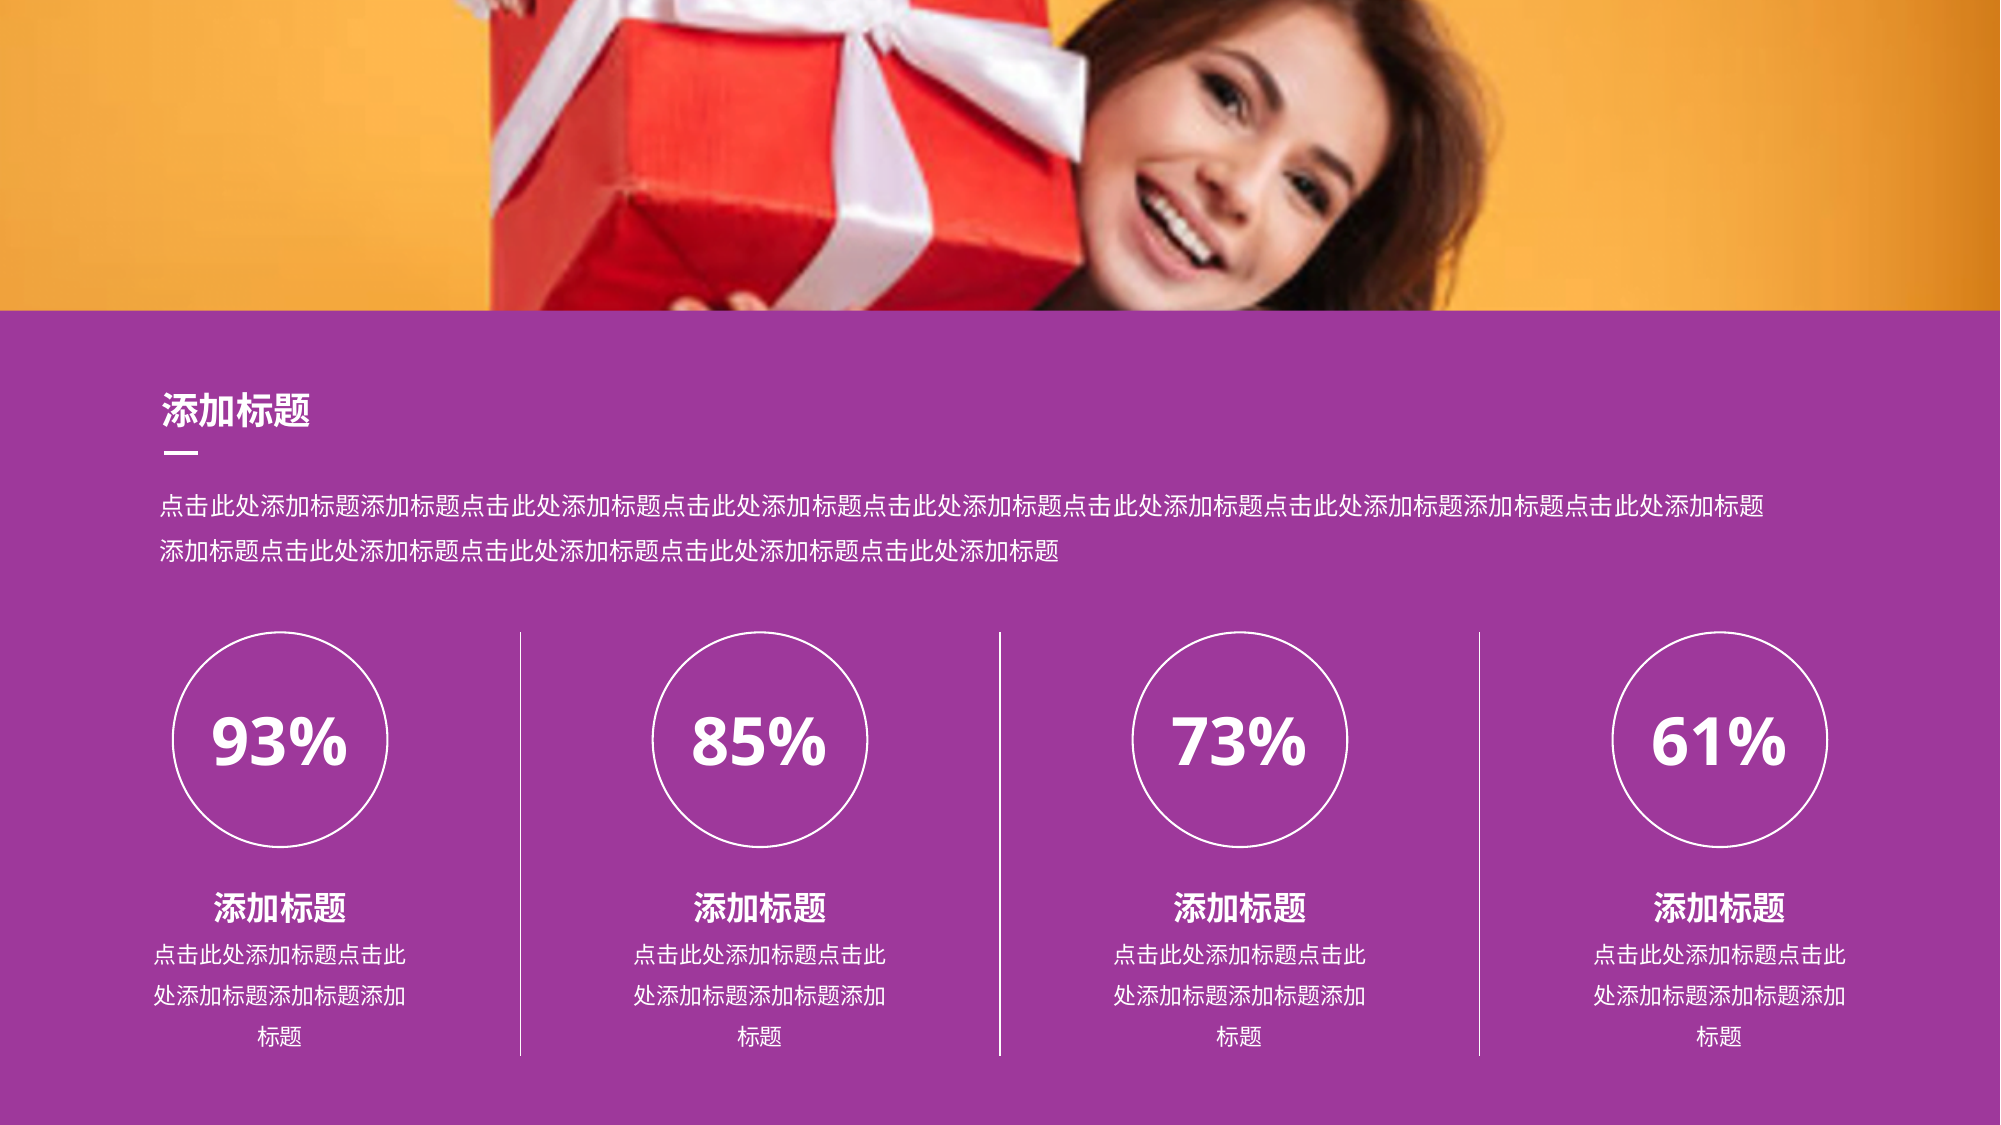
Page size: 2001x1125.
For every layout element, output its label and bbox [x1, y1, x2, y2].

text_box [1571, 632, 1869, 1061]
text_box [0, 311, 2000, 1125]
text_box [1091, 632, 1389, 1061]
text_box [611, 632, 909, 1061]
text_box [131, 632, 429, 1061]
text_box [145, 379, 1782, 569]
picture [0, 0, 2000, 311]
